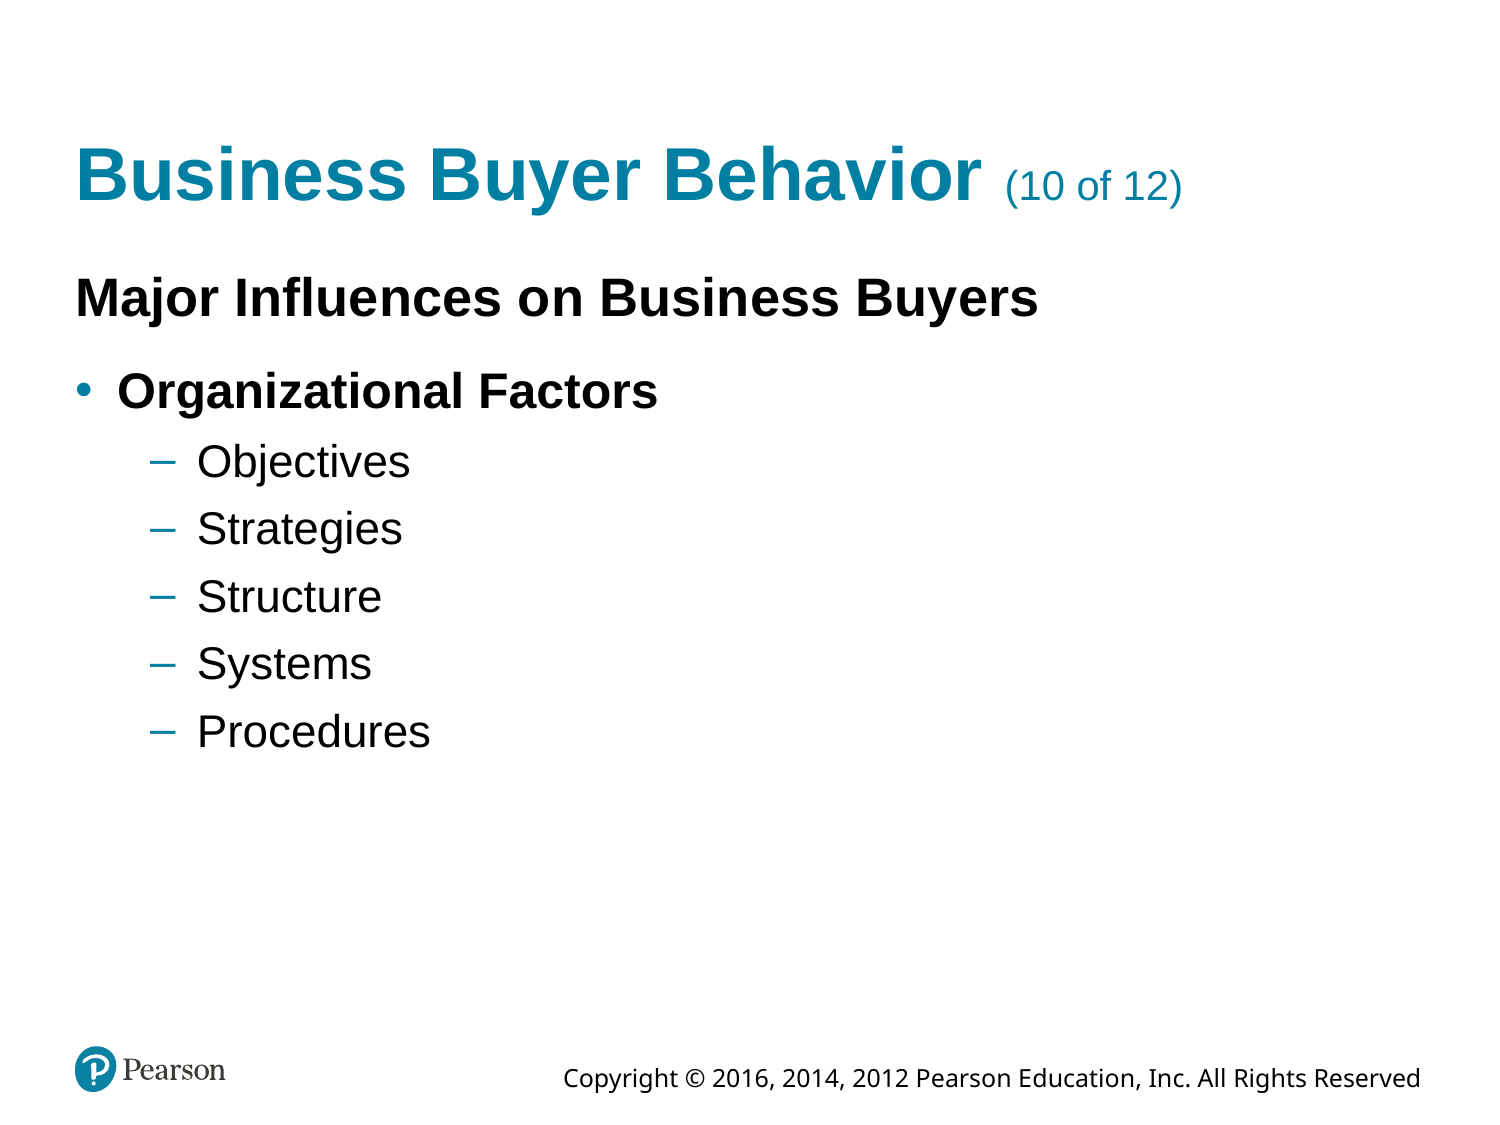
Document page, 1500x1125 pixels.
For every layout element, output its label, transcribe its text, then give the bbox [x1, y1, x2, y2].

title Business Buyer Behavior (10 of 12) [75, 35, 1425, 216]
list Major Influences on Business Buyers Organizational Factors Objectives Strategies Structure Systems Procedures [75, 262, 1425, 1005]
